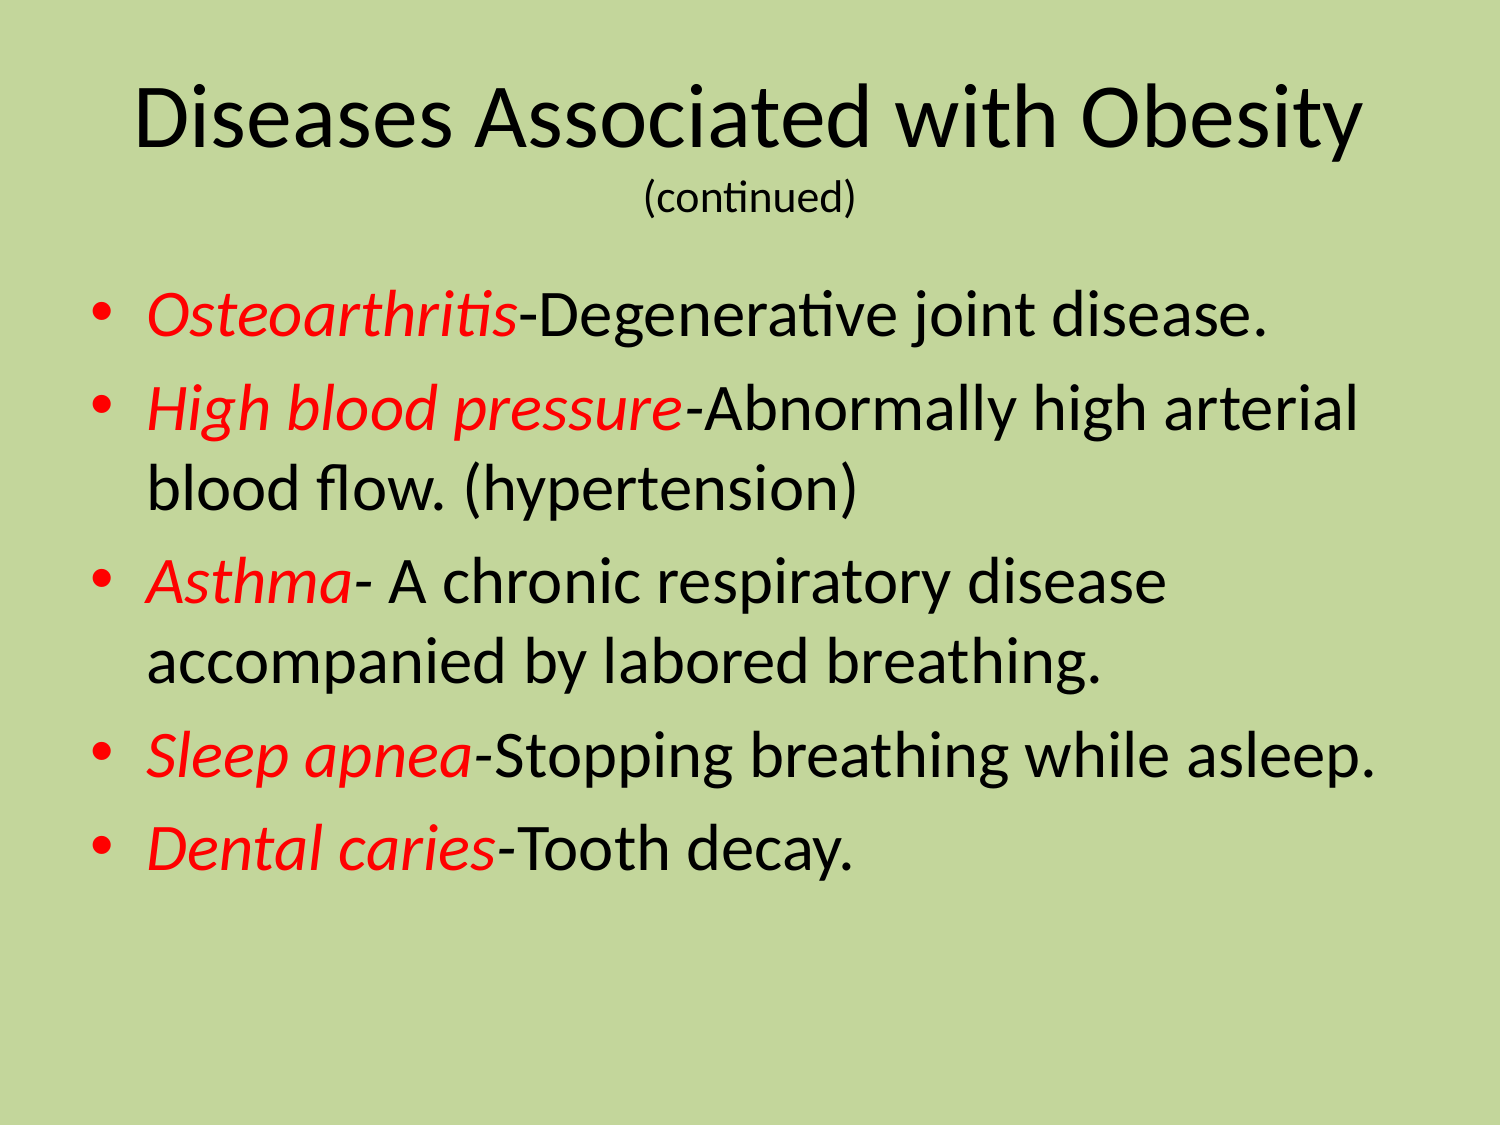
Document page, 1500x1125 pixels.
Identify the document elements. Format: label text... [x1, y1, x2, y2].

list Osteoarthritis-Degenerative joint disease. High blood pressure-Abnormally high arterial blood flow. (hypertension) Asthma- A chronic respiratory disease accompanied by labored breathing. Sleep apnea-Stopping breathing while asleep. Dental caries-Tooth decay. [75, 262, 1425, 1005]
title Diseases Associated with Obesity (continued) [75, 45, 1425, 233]
